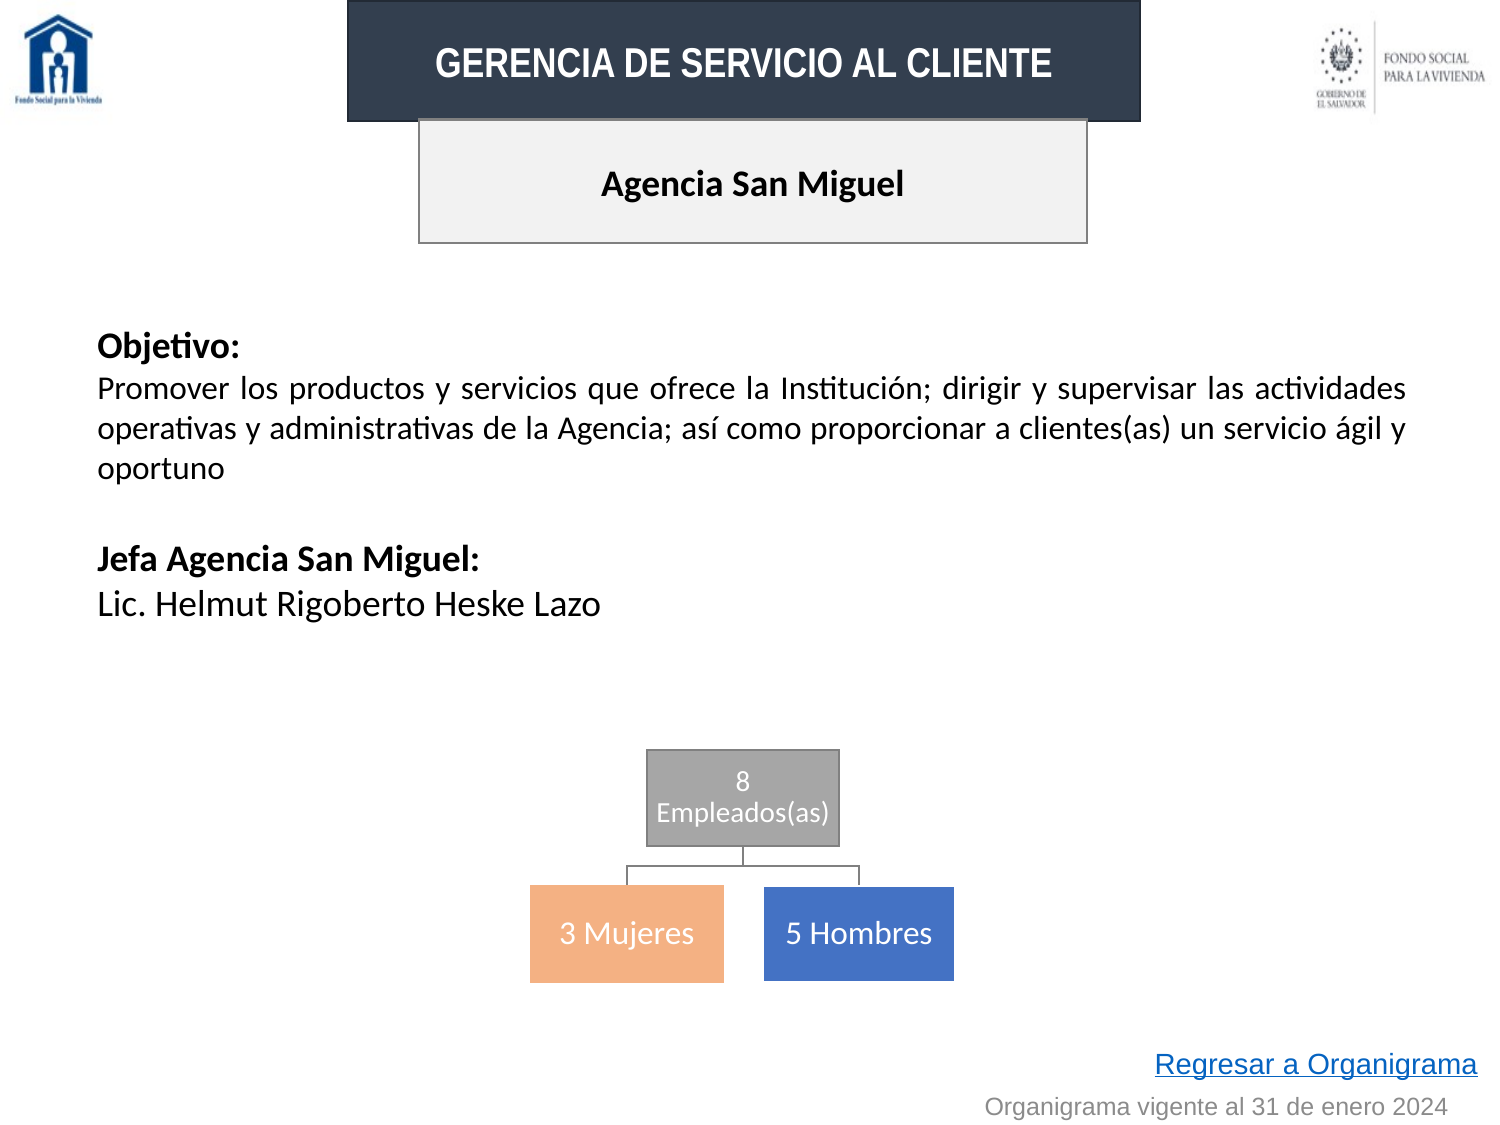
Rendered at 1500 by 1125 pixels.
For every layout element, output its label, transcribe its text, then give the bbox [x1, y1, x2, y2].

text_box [496, 749, 991, 982]
text_box Regresar a Organigrama [1139, 1037, 1500, 1075]
text_box GERENCIA DE SERVICIO AL CLIENTE [347, 0, 1141, 122]
footer Organigrama vigente al 31 de enero 2024 [916, 1075, 1500, 1125]
text_box Agencia San Miguel [418, 118, 1088, 244]
text_box Jefa Agencia San Miguel: Lic. Helmut Rigoberto Heske Lazo [82, 527, 762, 632]
text_box Objetivo: Promover los productos y servicios que ofrece la Institución; dirigir y supervisar las actividades operativas y administrativas de la Agencia; así como proporcionar a clientes(as) un servicio ágil y oportuno [82, 313, 1424, 494]
picture [0, 0, 1500, 1125]
